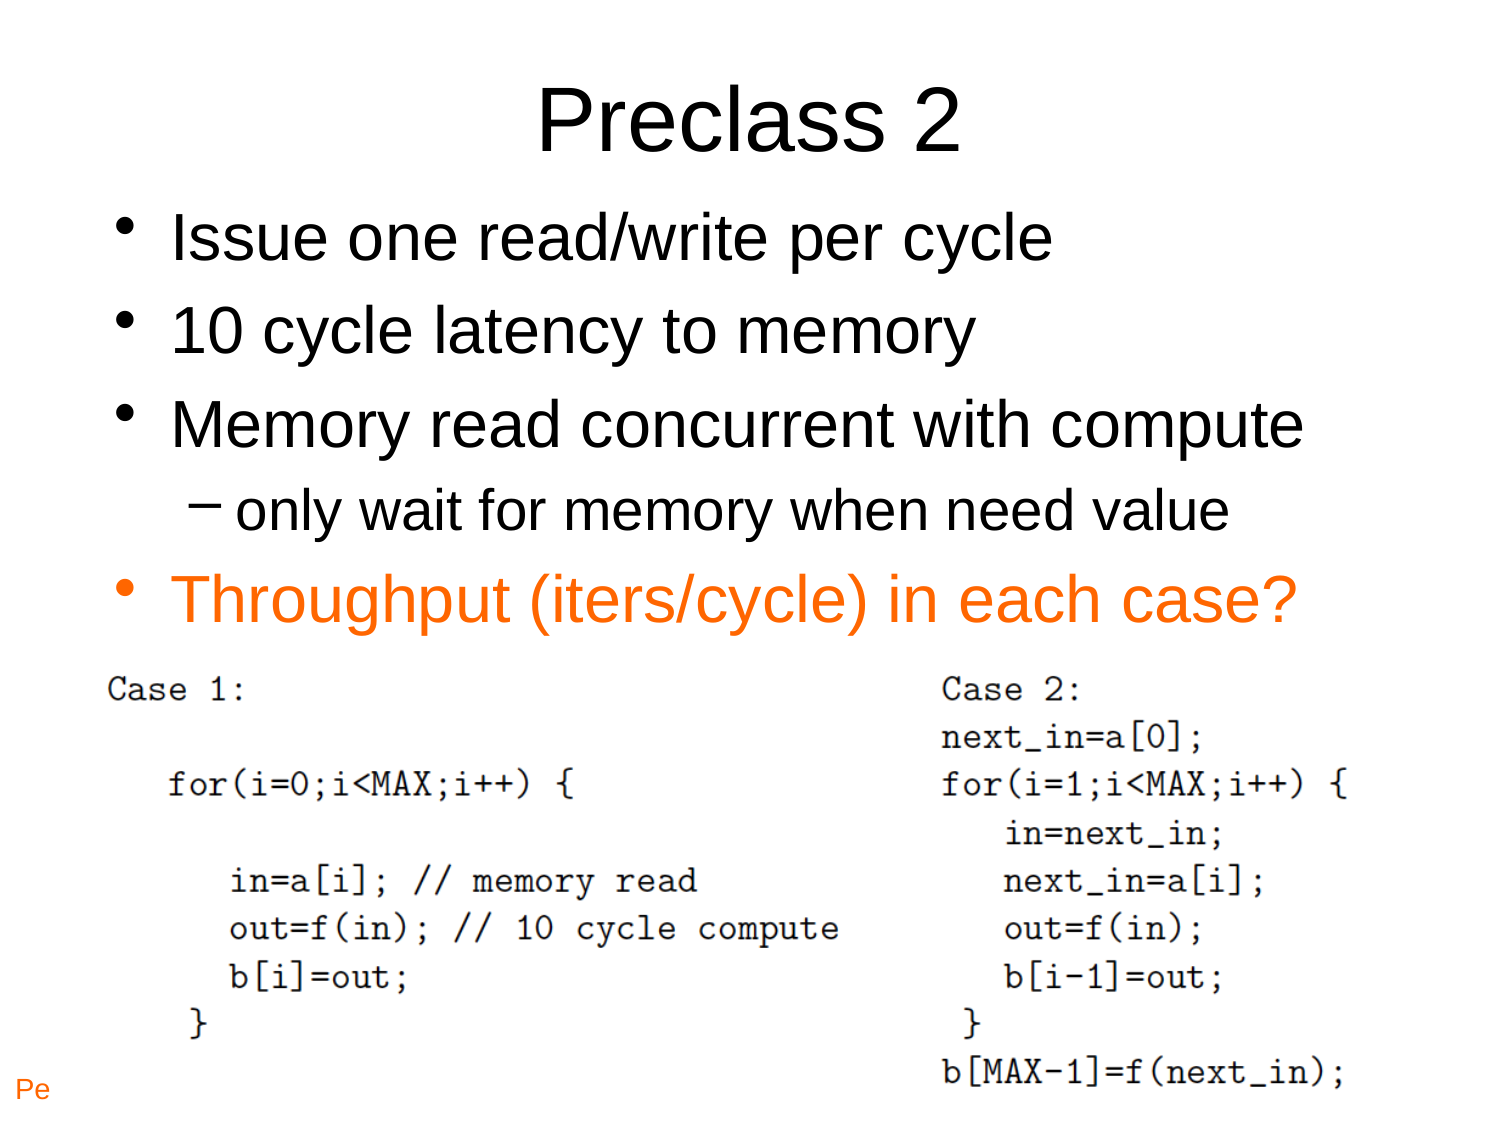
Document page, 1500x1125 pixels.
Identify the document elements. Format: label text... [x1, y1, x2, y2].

list Issue one read/write per cycle 10 cycle latency to memory Memory read concurrent with compute only wait for memory when need value Throughput (iters/cycle) in each case? [98, 186, 1375, 641]
slide_number Penn ESE5320 Fall 2024 -- DeHon [0, 1062, 688, 1125]
picture [50, 642, 1400, 1104]
title Preclass 2 [112, 21, 1388, 210]
